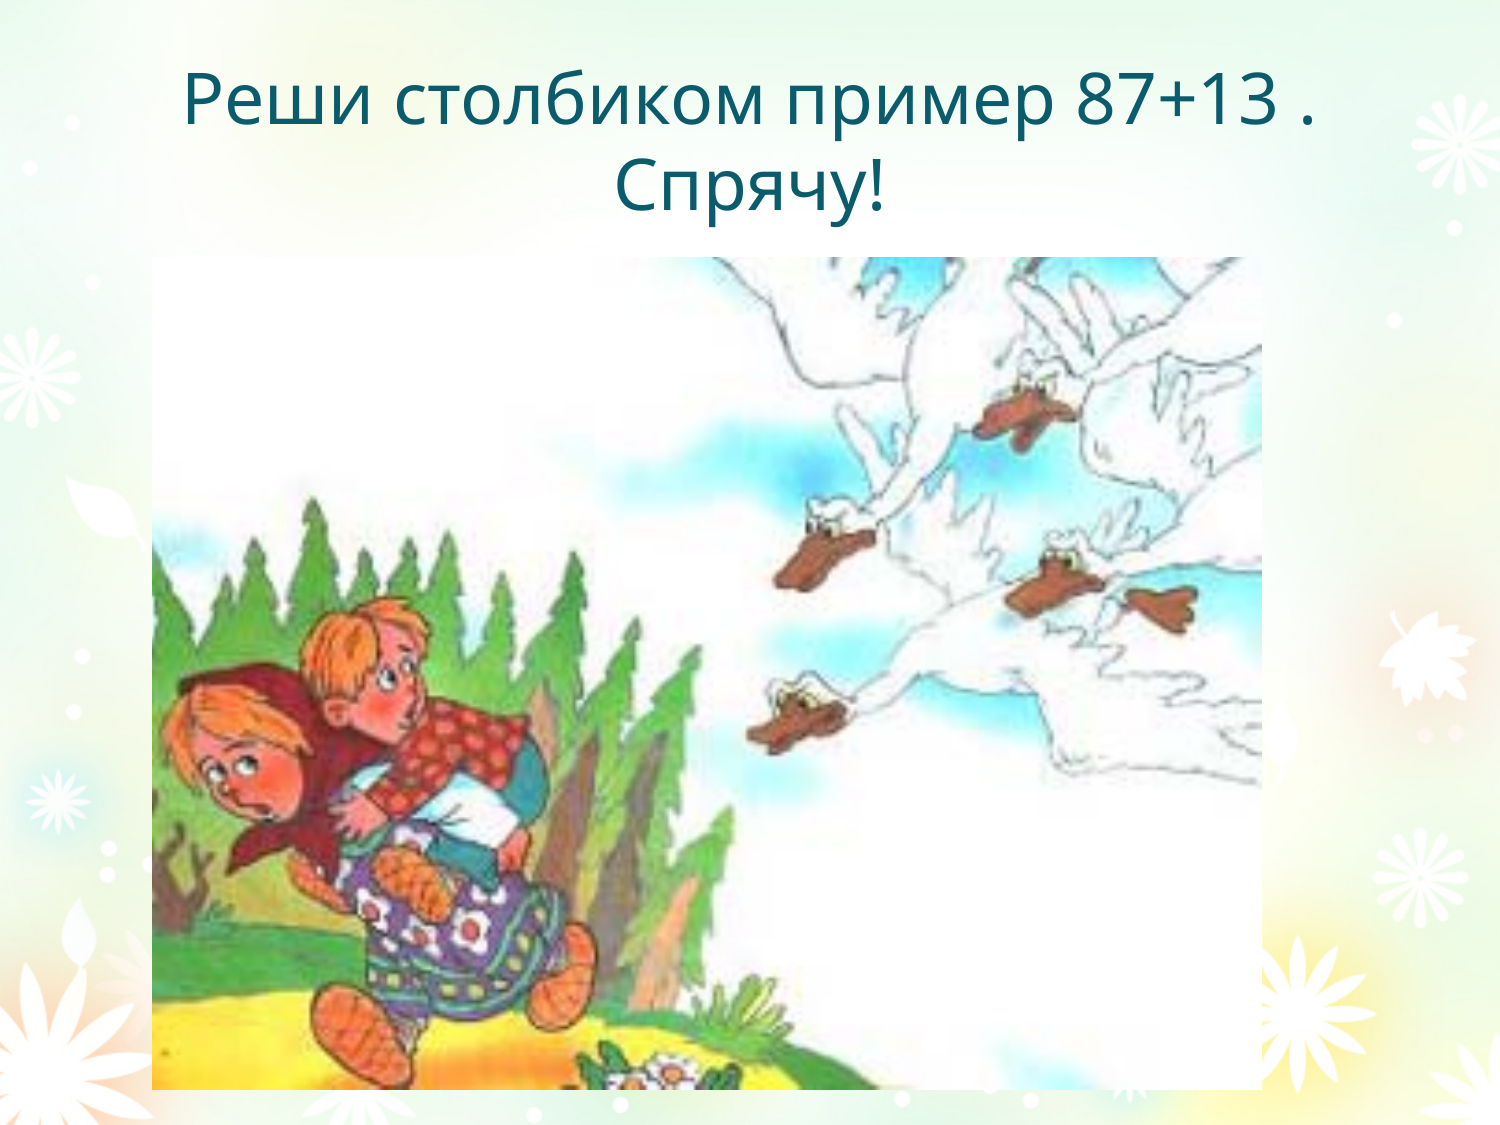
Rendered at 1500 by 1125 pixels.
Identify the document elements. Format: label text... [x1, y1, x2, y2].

picture [0, 0, 1500, 1125]
title Реши столбиком пример 87+13 . Спрячу! [75, 45, 1425, 233]
